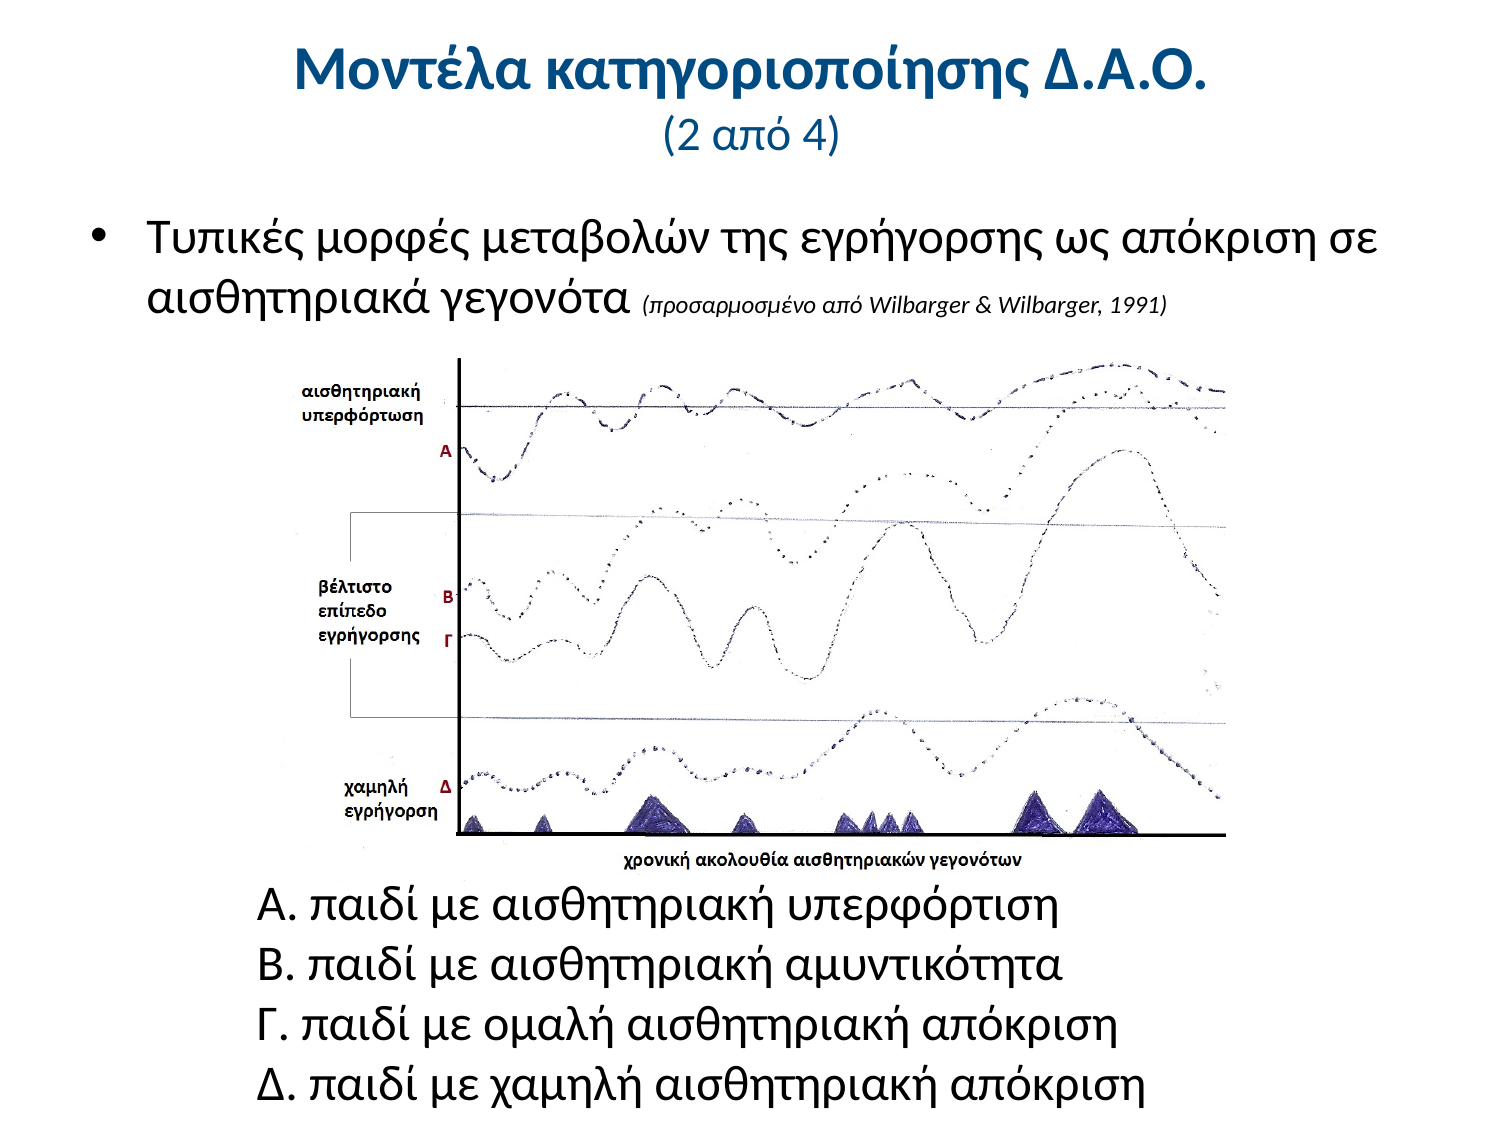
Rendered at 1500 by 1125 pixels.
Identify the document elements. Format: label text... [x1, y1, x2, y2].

list Τυπικές μορφές μεταβολών της εγρήγορσης ως απόκριση σε αισθητηριακά γεγονότα (προσαρμοσμένο από Wilbarger & Wilbarger, 1991) [75, 196, 1425, 362]
picture [273, 335, 1227, 882]
title Μοντέλα κατηγοριοποίησης Δ.Α.Ο. (2 από 4) [76, 19, 1427, 169]
text_box Α. παιδί με αισθητηριακή υπερφόρτιση Β. παιδί με αισθητηριακή αμυντικότητα Γ. παιδί με ομαλή αισθητηριακή απόκριση Δ. παιδί με χαμηλή αισθητηριακή απόκριση [242, 863, 1258, 1118]
